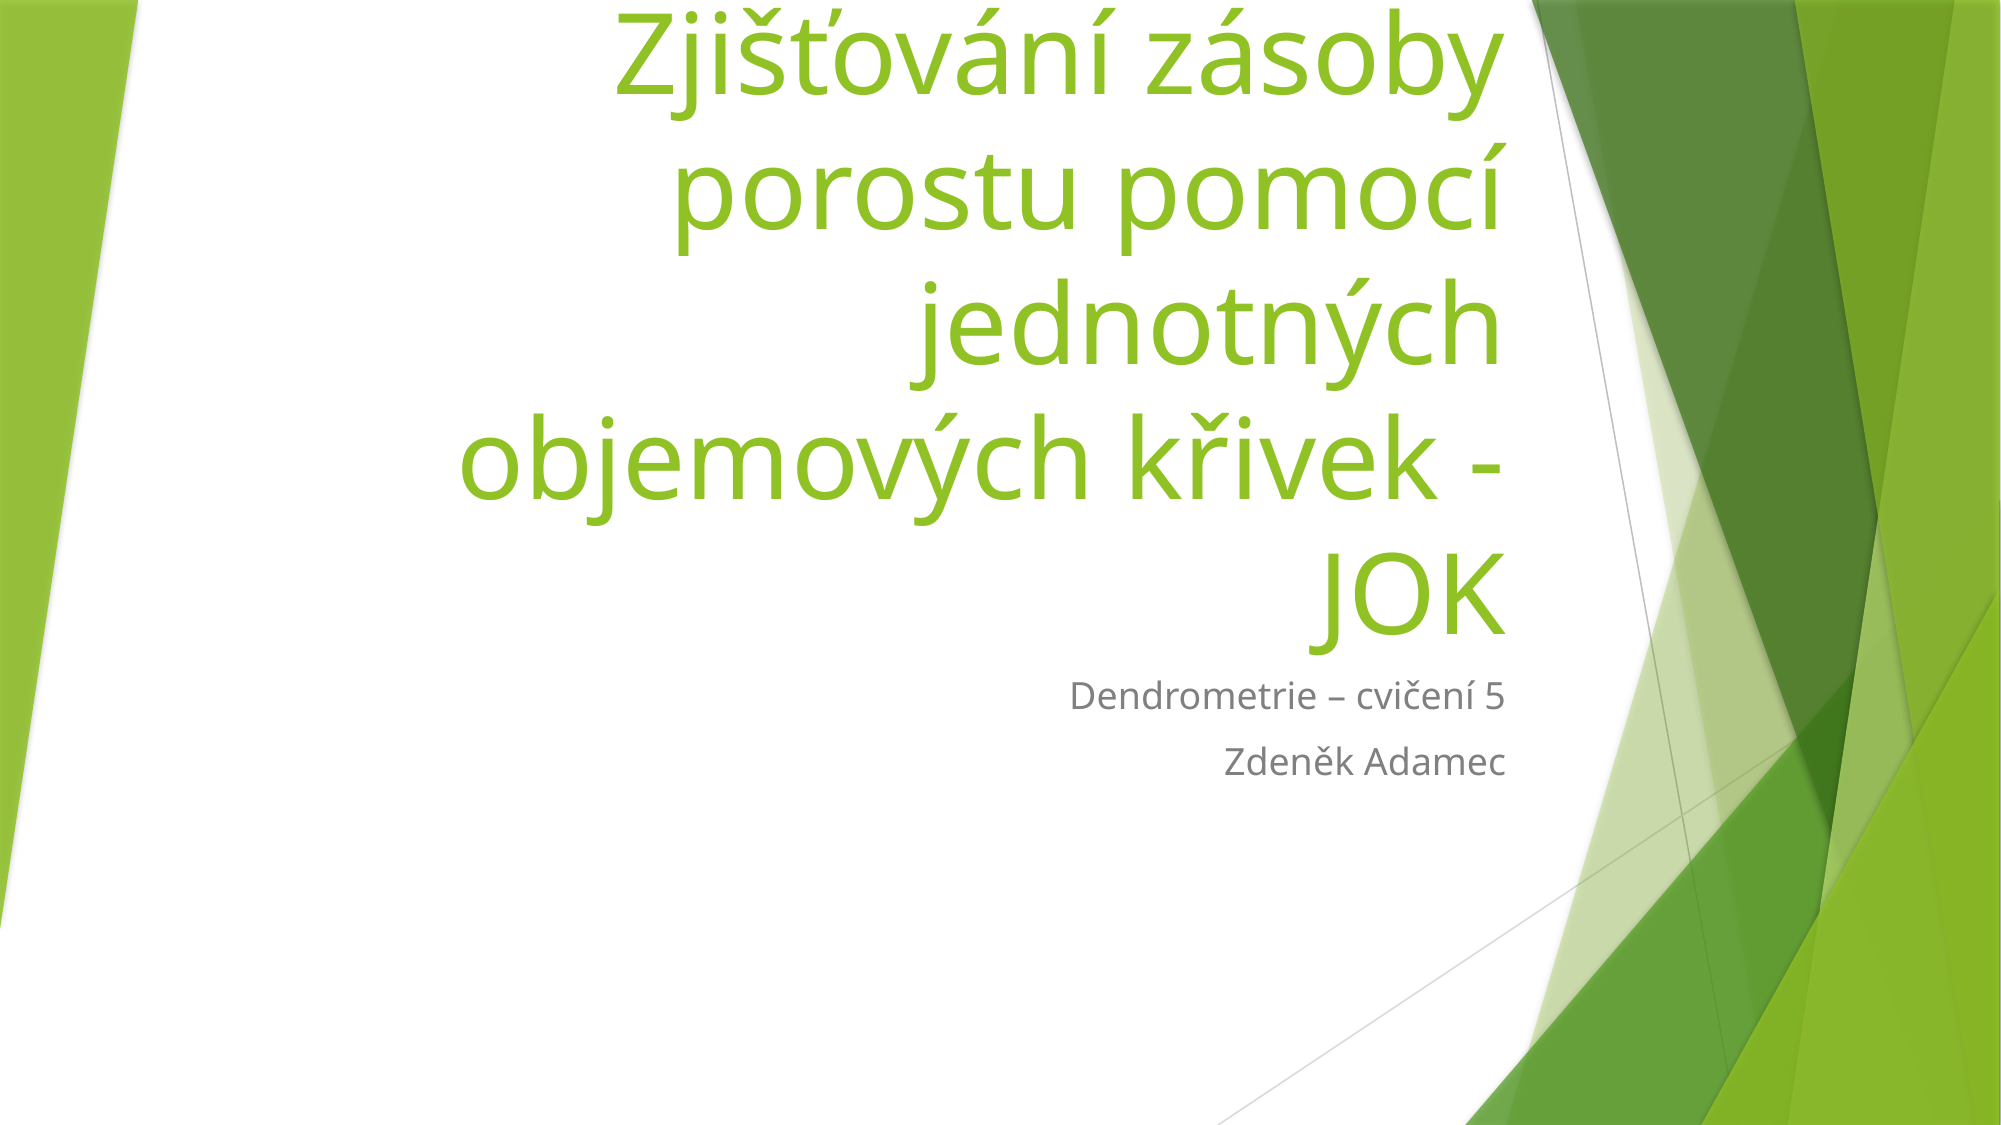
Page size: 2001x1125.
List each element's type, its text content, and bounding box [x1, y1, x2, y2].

subtitle Dendrometrie – cvičení 5 Zdeněk Adamec [247, 664, 1522, 845]
title Zjišťování zásoby porostu pomocí jednotných objemových křivek - JOK [247, 394, 1522, 664]
